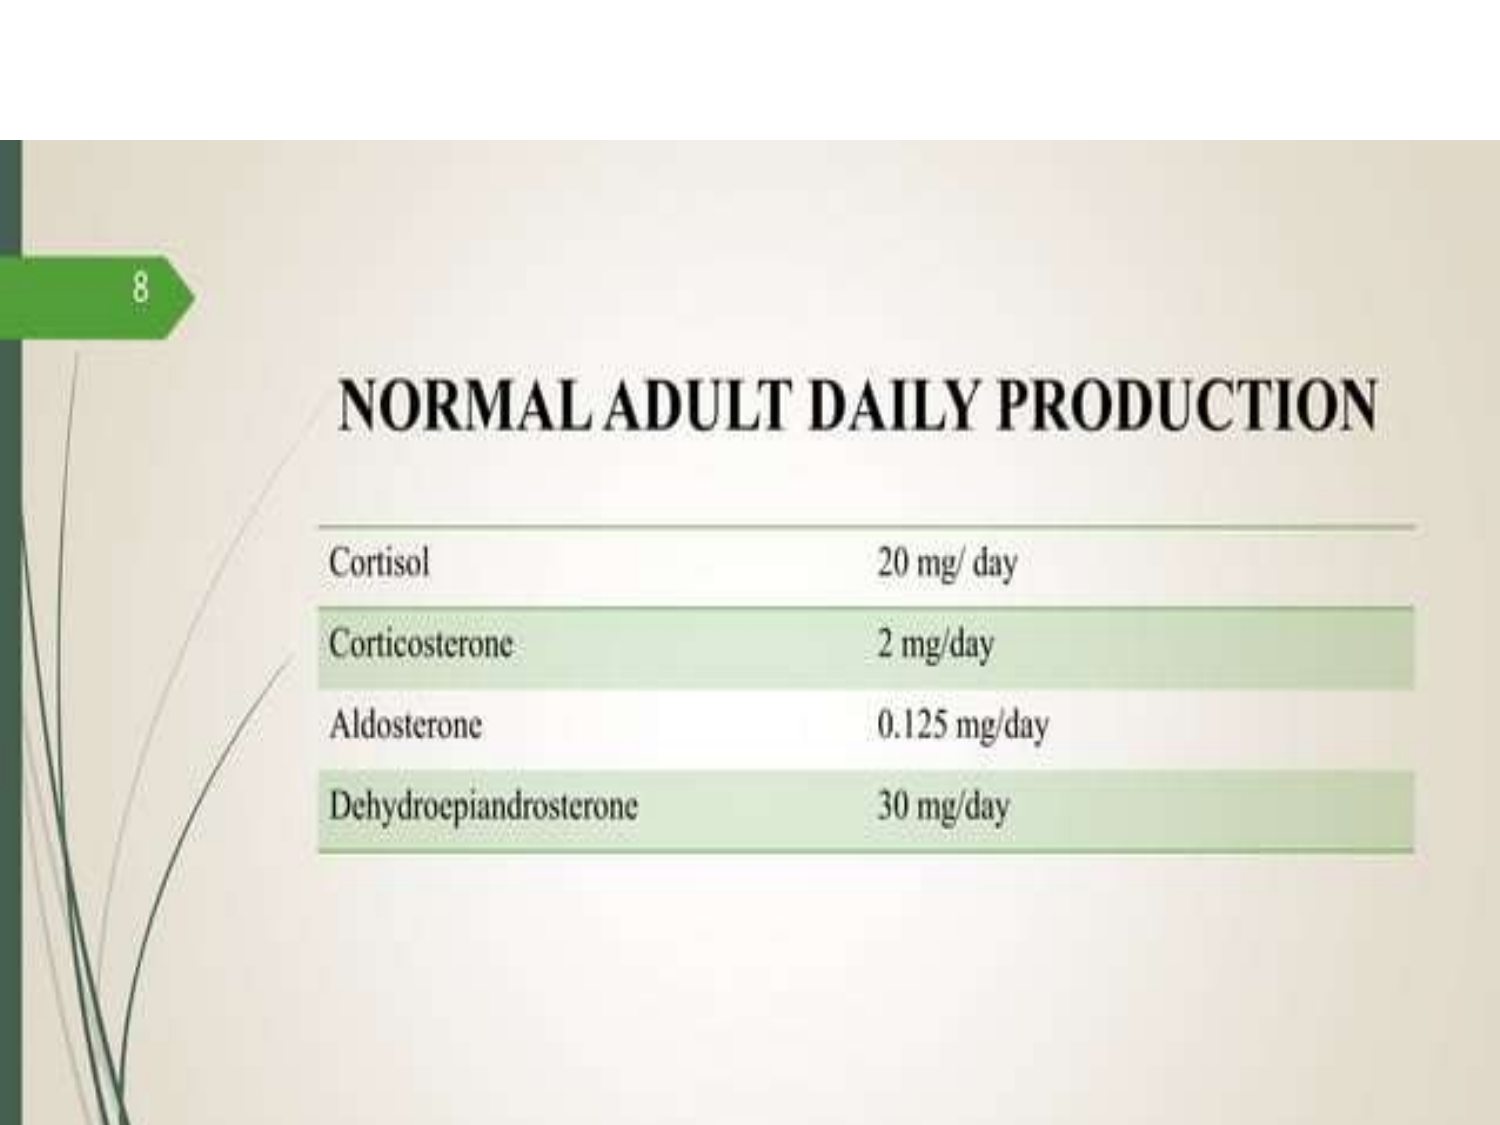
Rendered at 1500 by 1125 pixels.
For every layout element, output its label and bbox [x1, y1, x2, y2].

picture [0, 139, 1500, 1125]
